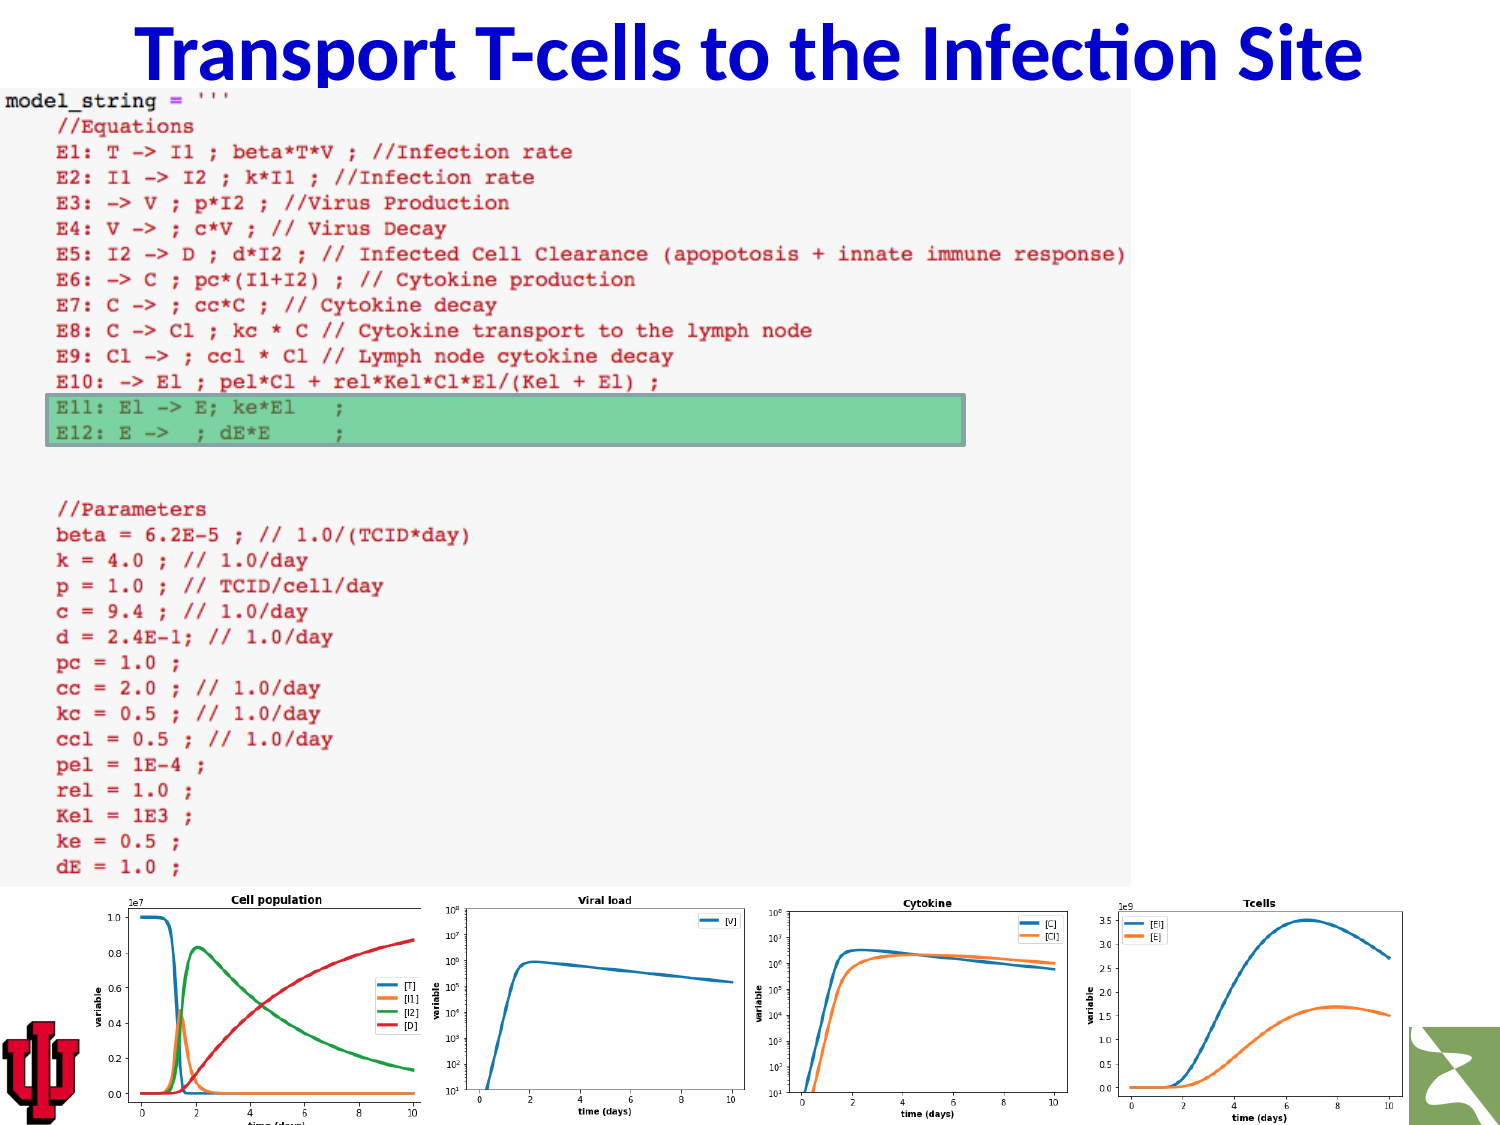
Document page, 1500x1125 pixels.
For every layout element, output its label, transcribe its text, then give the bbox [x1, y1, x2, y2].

picture [0, 1020, 80, 1125]
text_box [0, 88, 1132, 887]
picture [91, 883, 1500, 1125]
title Transport T-cells to the Infection Site [75, 0, 1425, 112]
